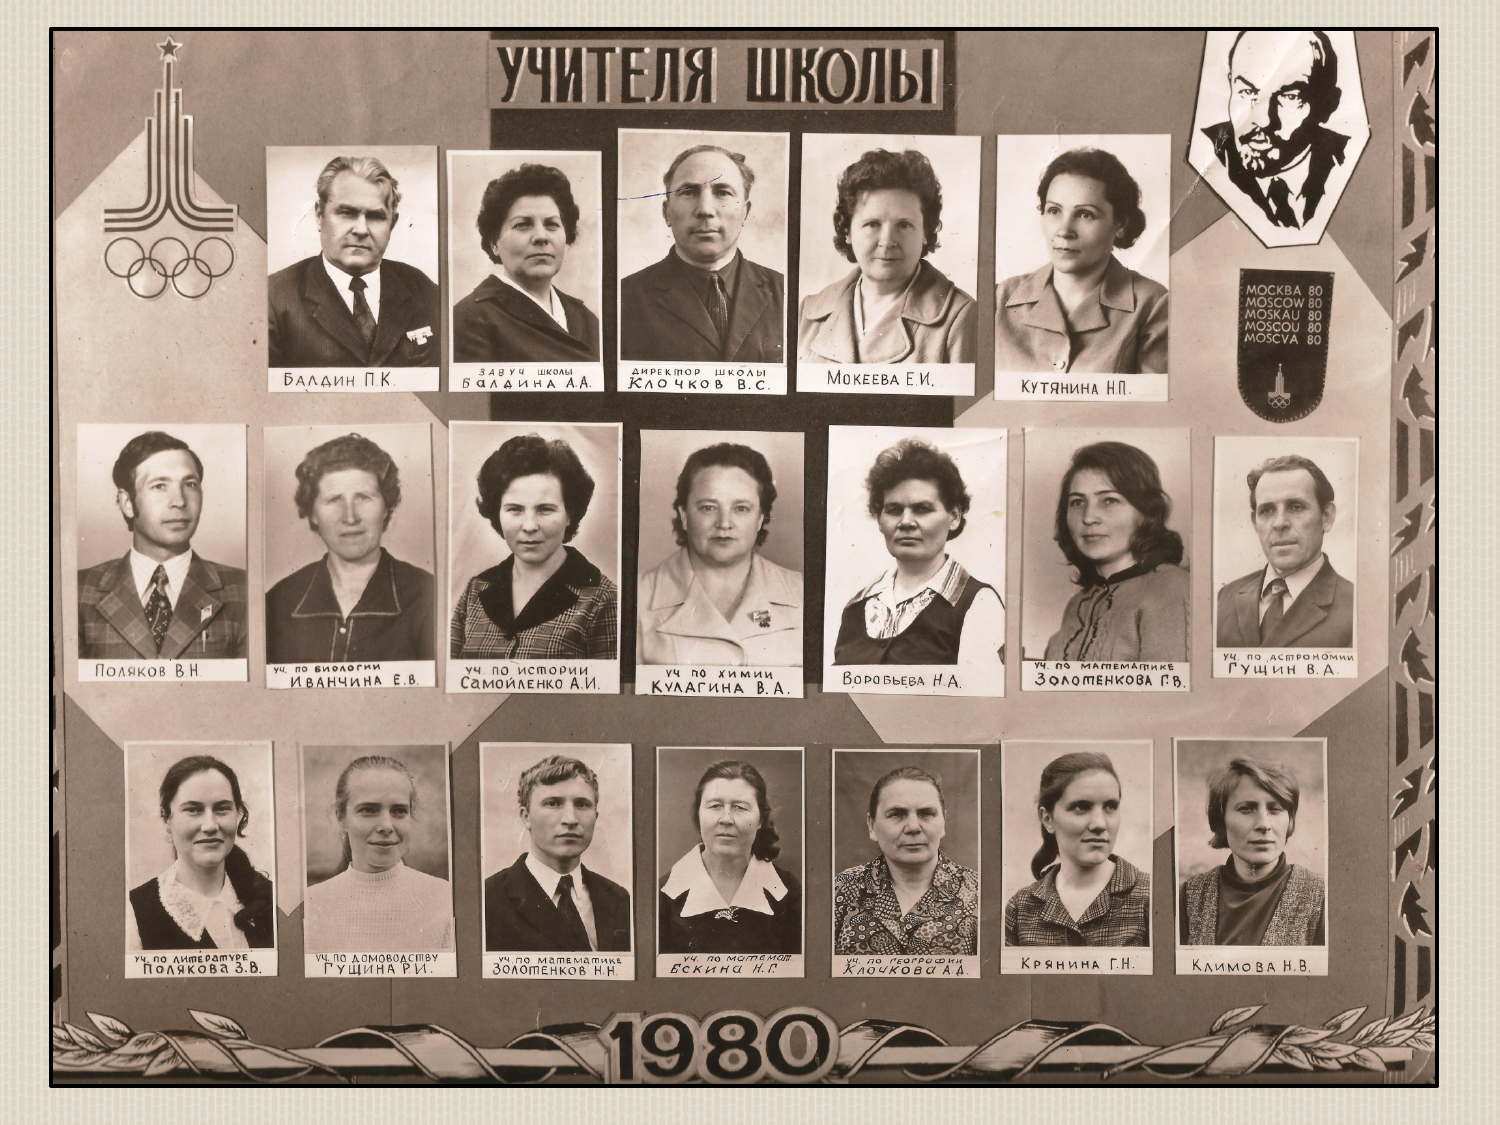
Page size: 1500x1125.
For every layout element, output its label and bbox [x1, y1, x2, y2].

picture [52, 30, 1436, 1084]
